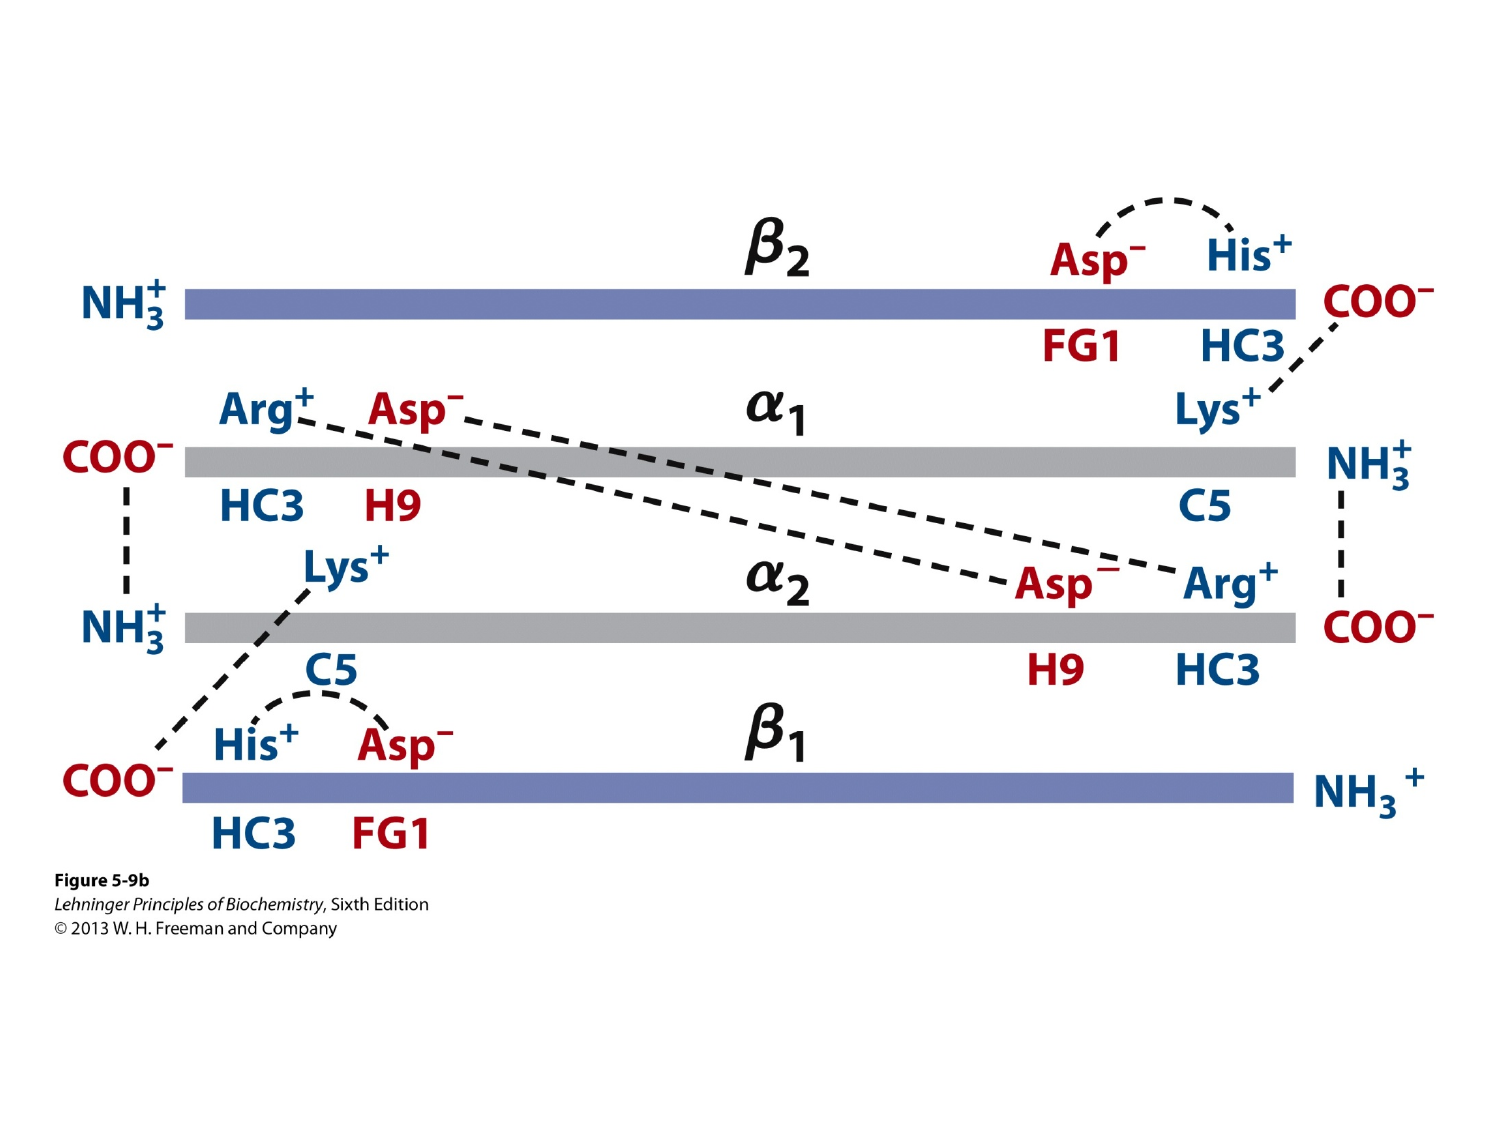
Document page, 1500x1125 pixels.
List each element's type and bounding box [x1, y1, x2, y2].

picture [49, 185, 1450, 941]
